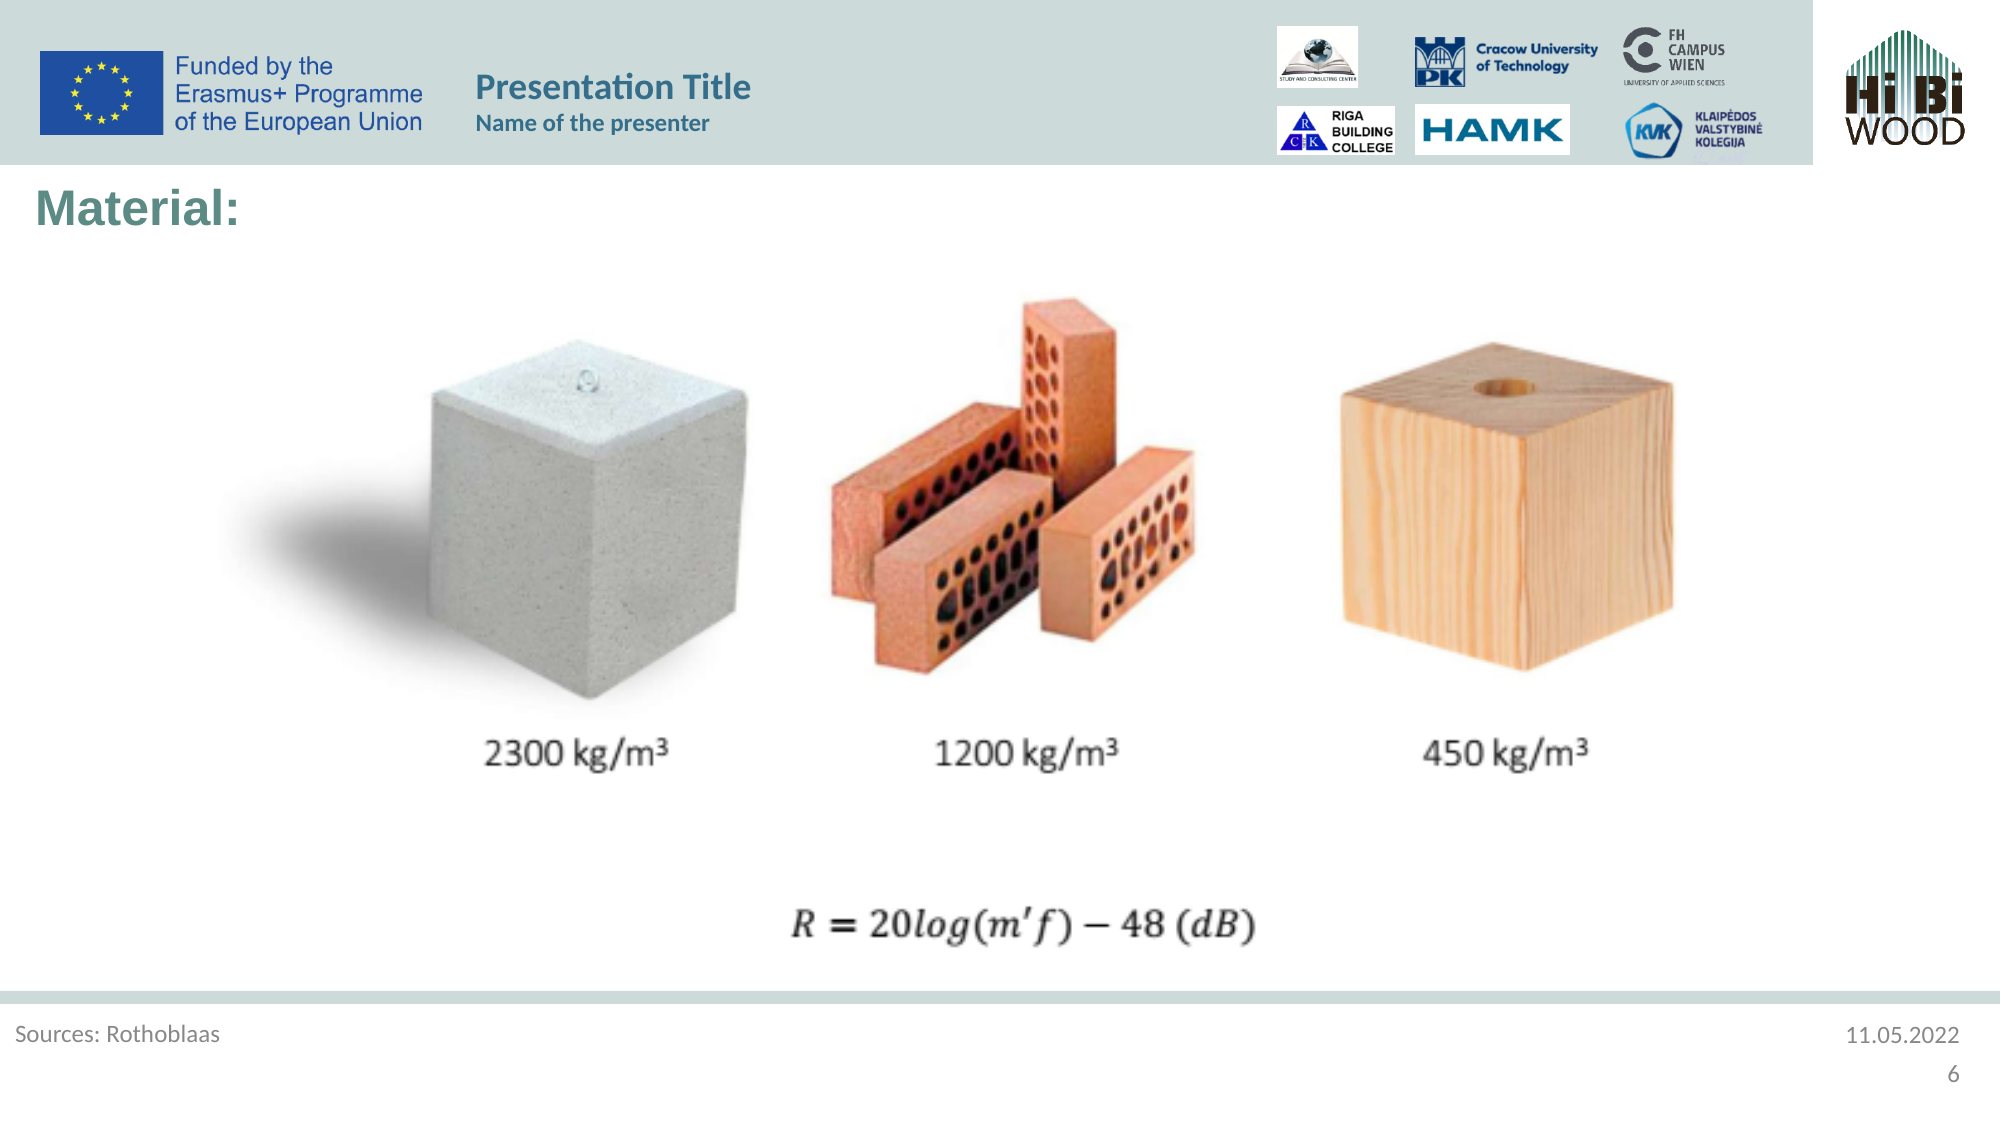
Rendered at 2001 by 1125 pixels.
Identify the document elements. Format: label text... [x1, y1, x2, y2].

picture [1277, 26, 1359, 54]
picture [218, 222, 1782, 984]
picture [1415, 37, 1598, 87]
picture [40, 51, 422, 135]
picture [1820, 11, 1987, 168]
picture [1415, 104, 1570, 155]
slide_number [1524, 1003, 1975, 1042]
picture [1277, 145, 1395, 155]
slide_number 6 [1524, 1042, 1975, 1103]
picture [1621, 25, 1726, 87]
text_box Presentation Title Name of the presenter [460, 54, 1520, 145]
footer Sources: Rothoblaas [0, 1002, 675, 1063]
text_box Material: [20, 168, 1647, 244]
picture [1621, 97, 1766, 171]
